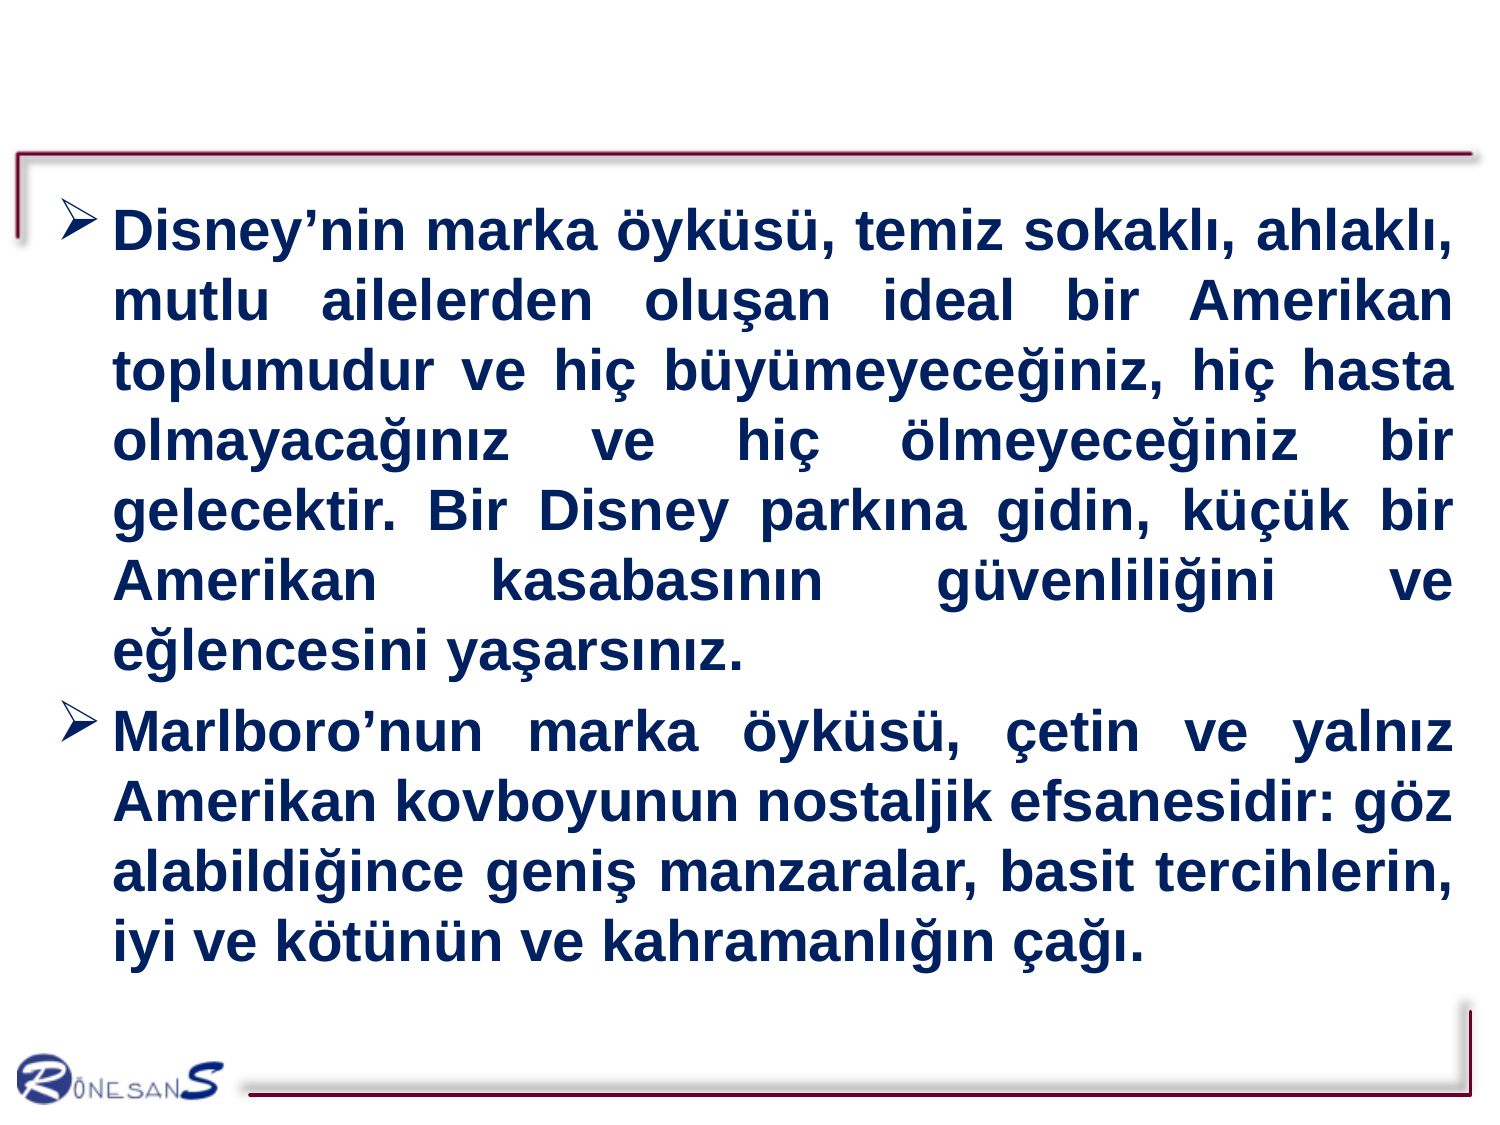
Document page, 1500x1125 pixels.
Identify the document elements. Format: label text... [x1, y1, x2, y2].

list Disney’nin marka öyküsü, temiz sokaklı, ahlaklı, mutlu ailelerden oluşan ideal bir Amerikan toplumudur ve hiç büyümeyeceğiniz, hiç hasta olmayacağınız ve hiç ölmeyeceğiniz bir gelecektir. Bir Disney parkına gidin, küçük bir Amerikan kasabasının güvenliliğini ve eğlencesini yaşarsınız. Marlboro’nun marka öyküsü, çetin ve yalnız Amerikan kovboyunun nostaljik efsanesidir: göz alabildiğince geniş manzaralar, basit tercihlerin, iyi ve kötünün ve kahramanlığın çağı. [41, 184, 1471, 1059]
picture [17, 1052, 227, 1105]
picture [1, 137, 1497, 263]
